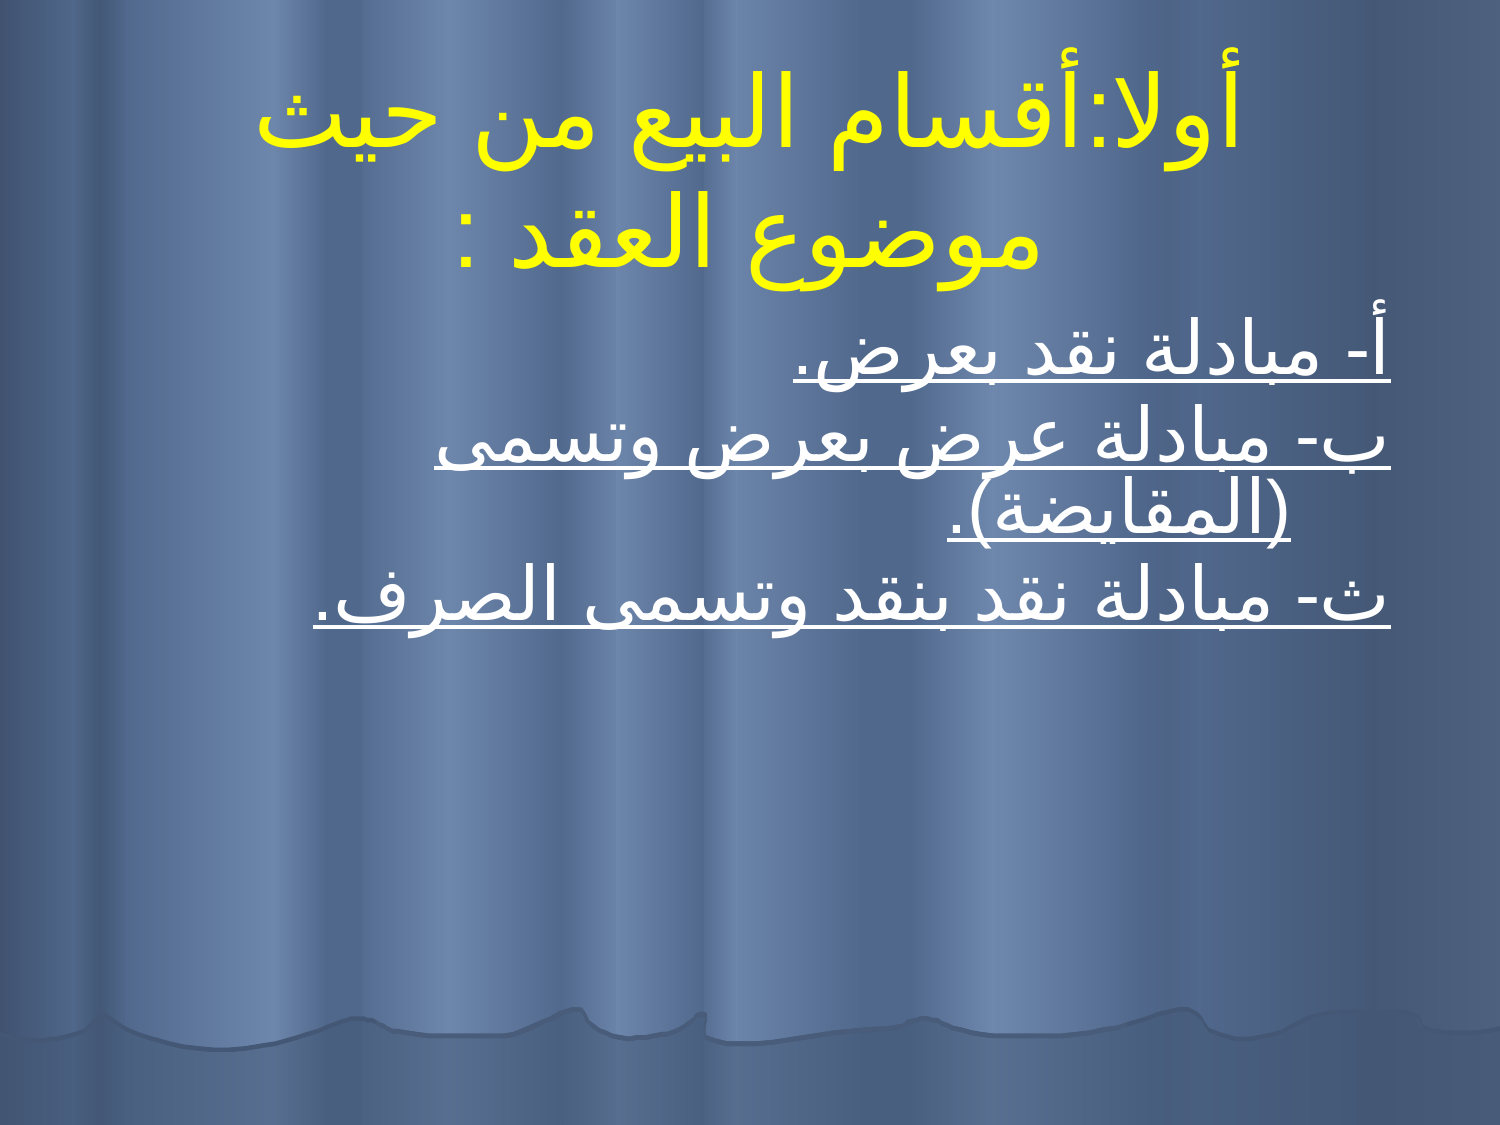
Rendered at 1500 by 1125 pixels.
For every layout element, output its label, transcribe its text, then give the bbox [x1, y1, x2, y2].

title أولا:أقسام البيع من حيث موضوع العقد : [93, 70, 1407, 234]
subtitle أ- مبادلة نقد بعرض. ب- مبادلة عرض بعرض وتسمى (المقايضة). ث- مبادلة نقد بنقد وتسمى الصرف. [58, 234, 1407, 610]
